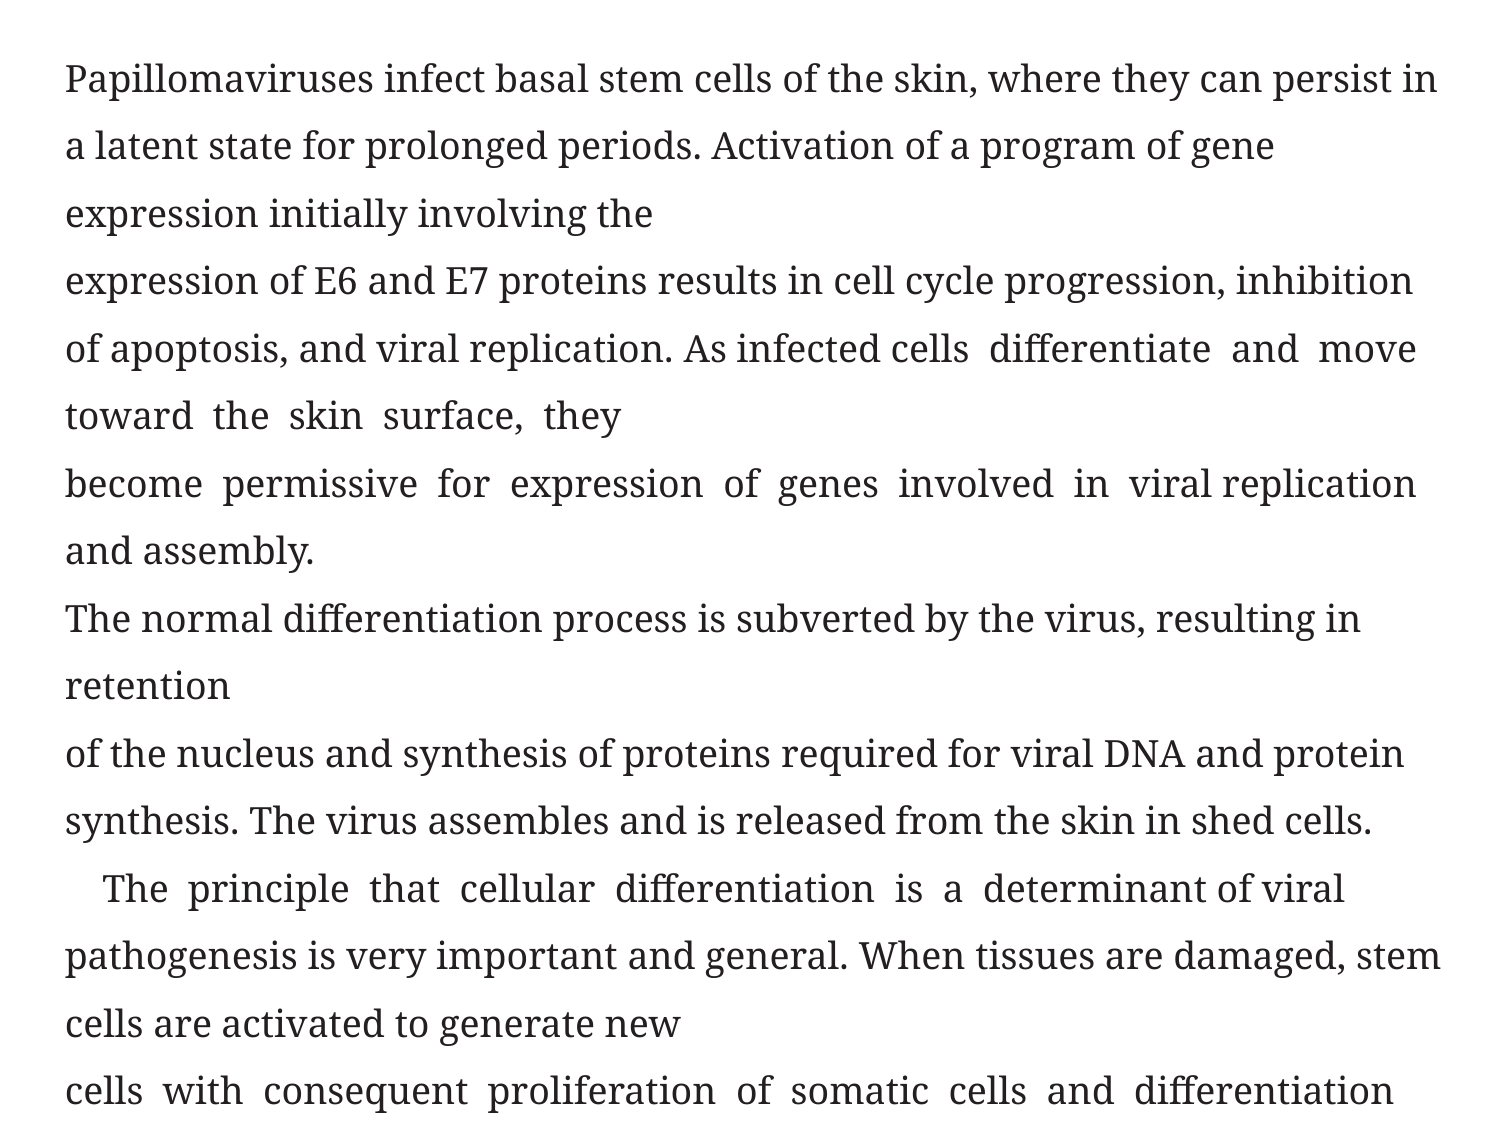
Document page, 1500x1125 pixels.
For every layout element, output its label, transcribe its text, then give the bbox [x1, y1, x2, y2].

text_box Papillomaviruses infect basal stem cells of the skin, where they can persist in a latent state for prolonged periods. Activation of a program of gene expression initially involving the expression of E6 and E7 proteins results in cell cycle progression, inhibition of apoptosis, and viral replication. As infected cells differentiate and move toward the skin surface, they become permissive for expression of genes involved in viral replication and assembly. The normal differentiation process is subverted by the virus, resulting in retention of the nucleus and synthesis of proteins required for viral DNA and protein synthesis. The virus assembles and is released from the skin in shed cells. The principle that cellular differentiation is a determinant of viral pathogenesis is very important and general. When tissues are damaged, stem cells are activated to generate new cells with consequent proliferation of somatic cells and differentiation into cells such as hepatocytes, endothelial cells or epithelial cells. These processes are plausibly subverted by several viruses, many of which grow optimally in replicating cells. [49, 24, 1463, 1125]
